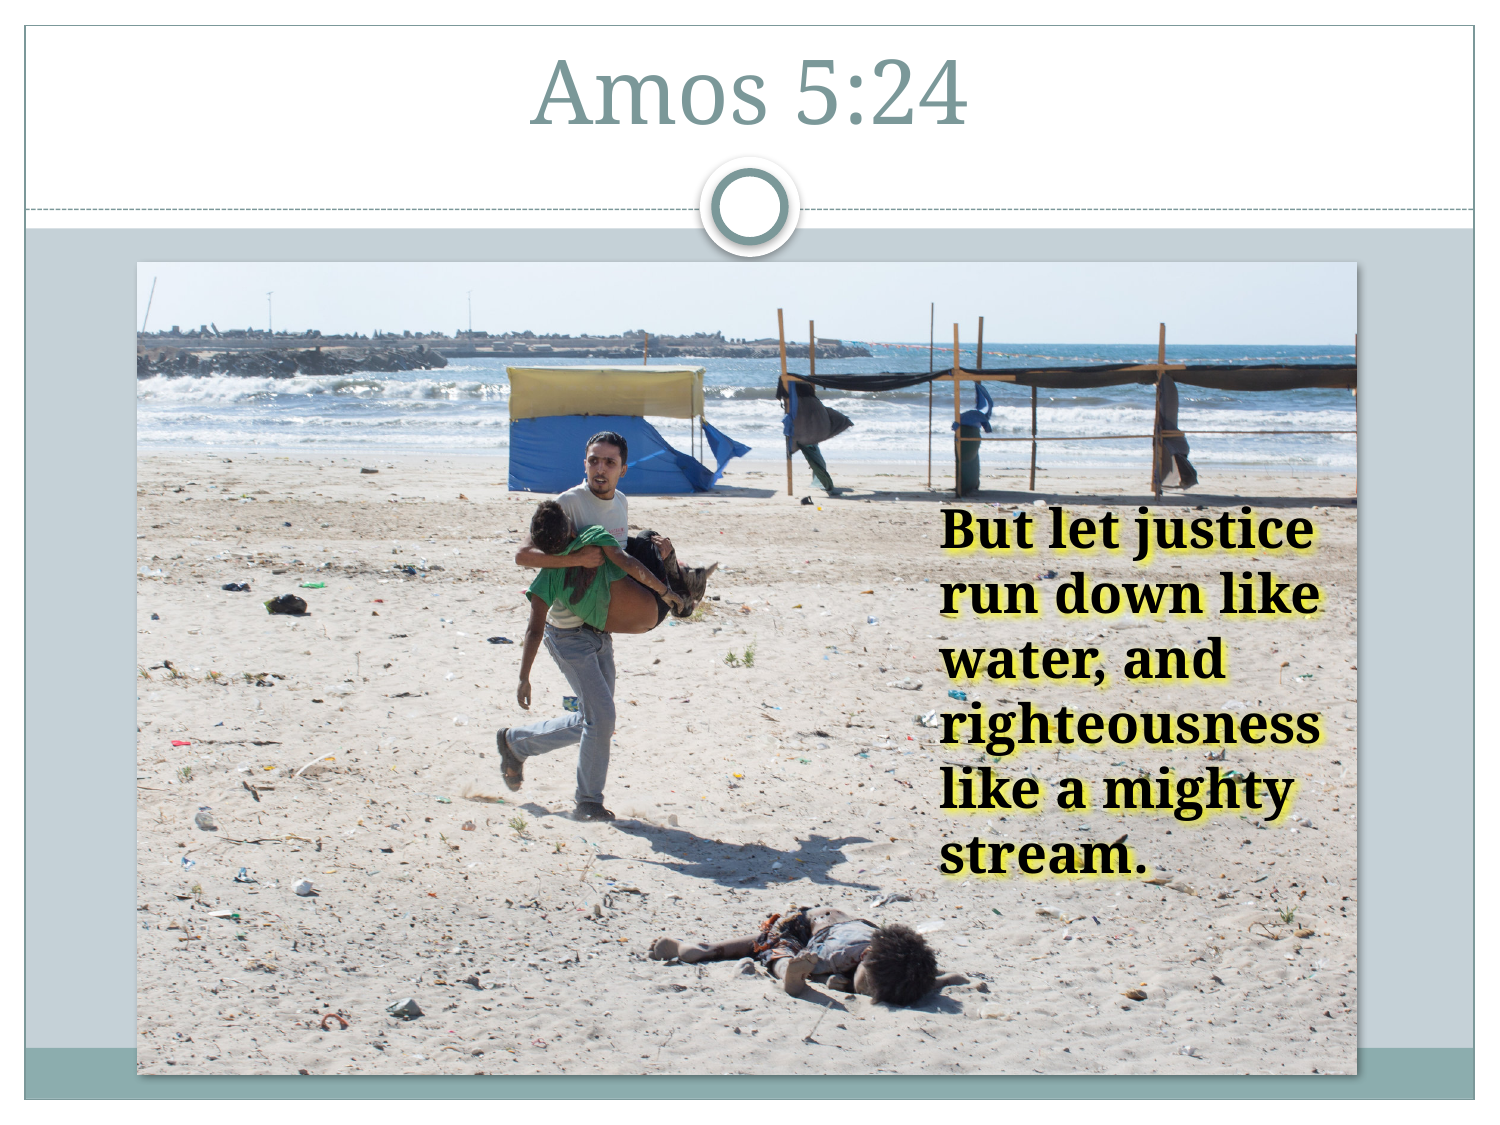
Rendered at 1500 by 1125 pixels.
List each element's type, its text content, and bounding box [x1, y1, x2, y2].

list [49, 250, 1445, 1001]
picture [137, 262, 1357, 1076]
title Amos 5:24 [49, 25, 1450, 150]
